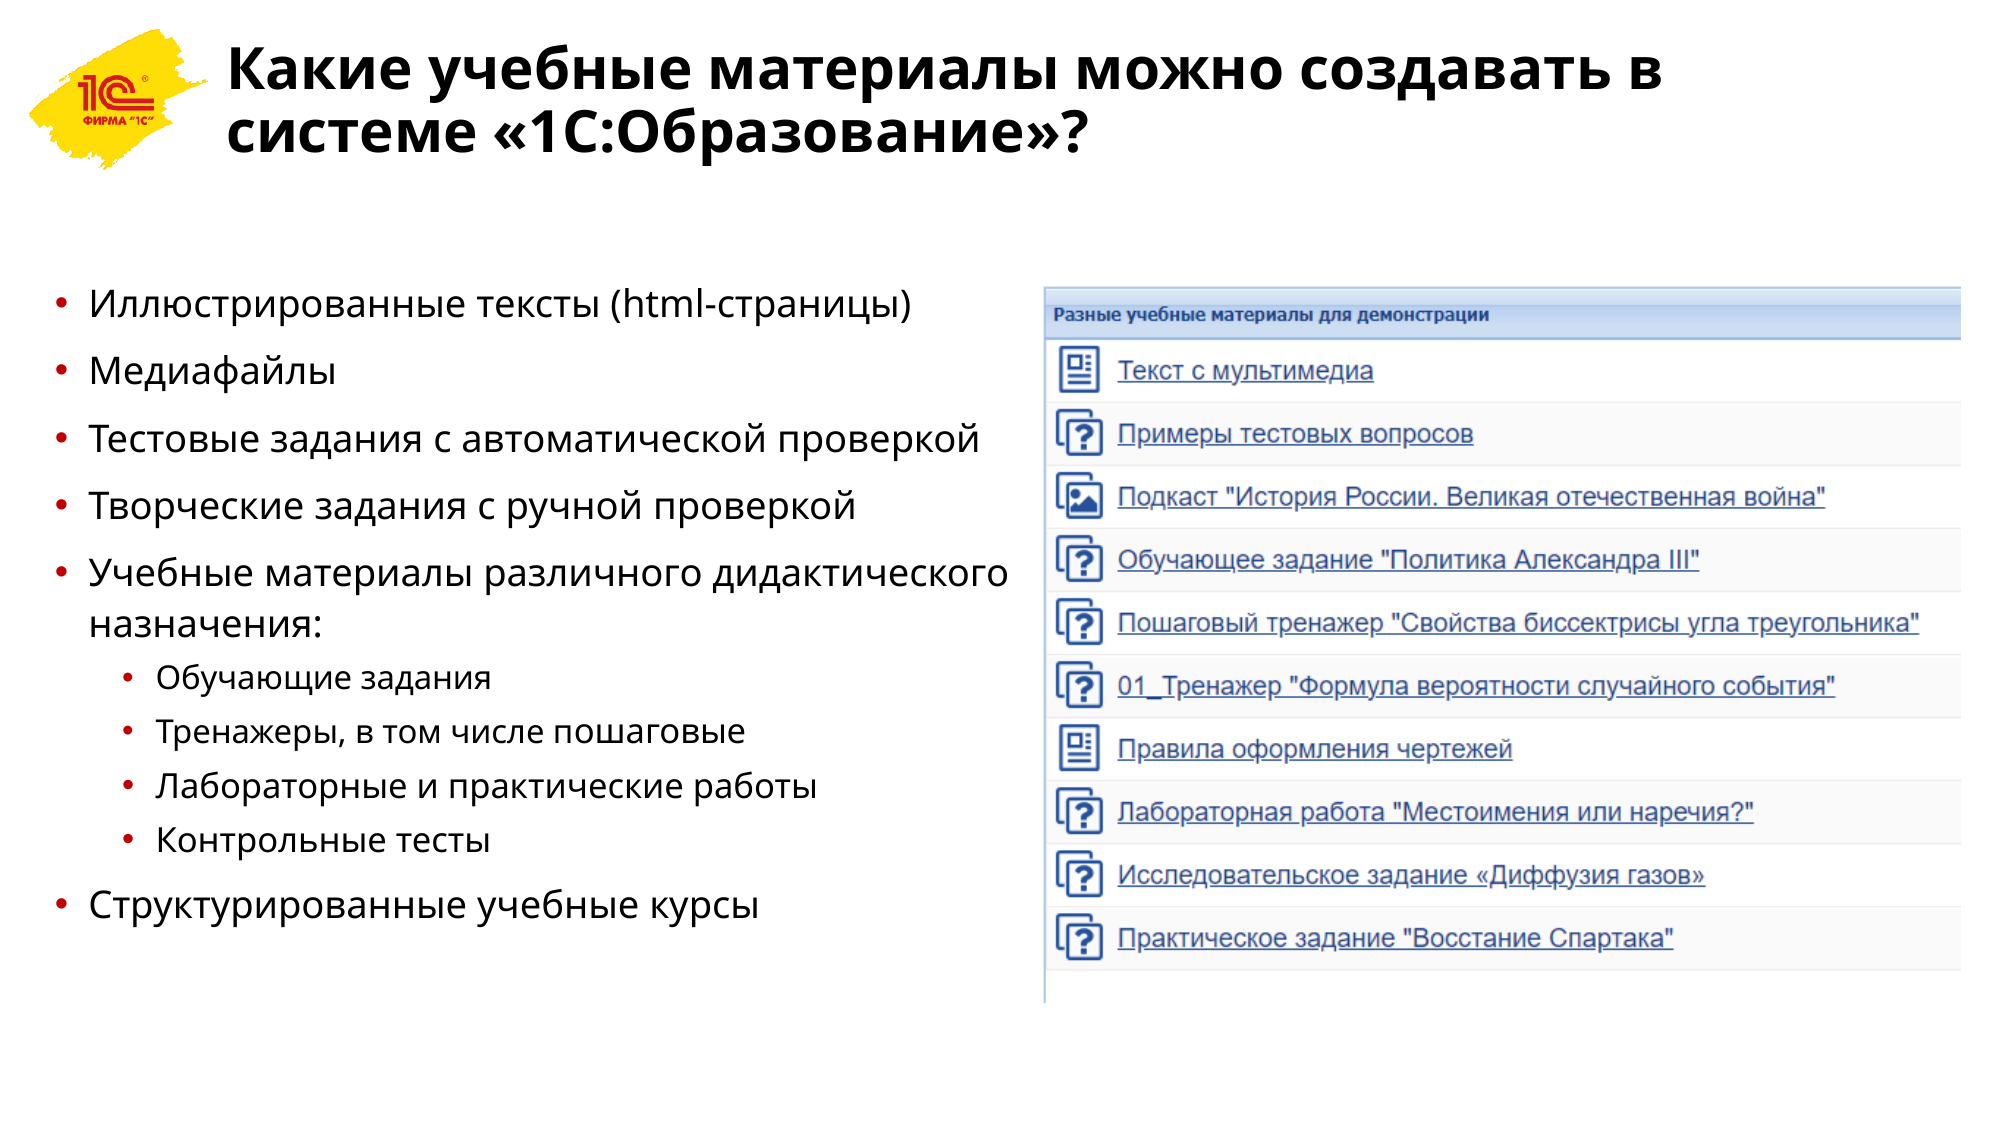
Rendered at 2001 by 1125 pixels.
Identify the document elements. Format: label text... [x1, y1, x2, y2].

picture [1043, 286, 1961, 1003]
title Какие учебные материалы можно создавать в системе «1С:Образование»? [211, 24, 1863, 179]
picture [23, 24, 211, 173]
text_box Иллюстрированные тексты (html-страницы) Медиафайлы Тестовые задания с автоматической проверкой Творческие задания с ручной проверкой Учебные материалы различного дидактического назначения: Обучающие задания Тренажеры, в том числе пошаговые Лабораторные и практические работы Контрольные тесты Структурированные учебные курсы [39, 267, 1034, 1100]
